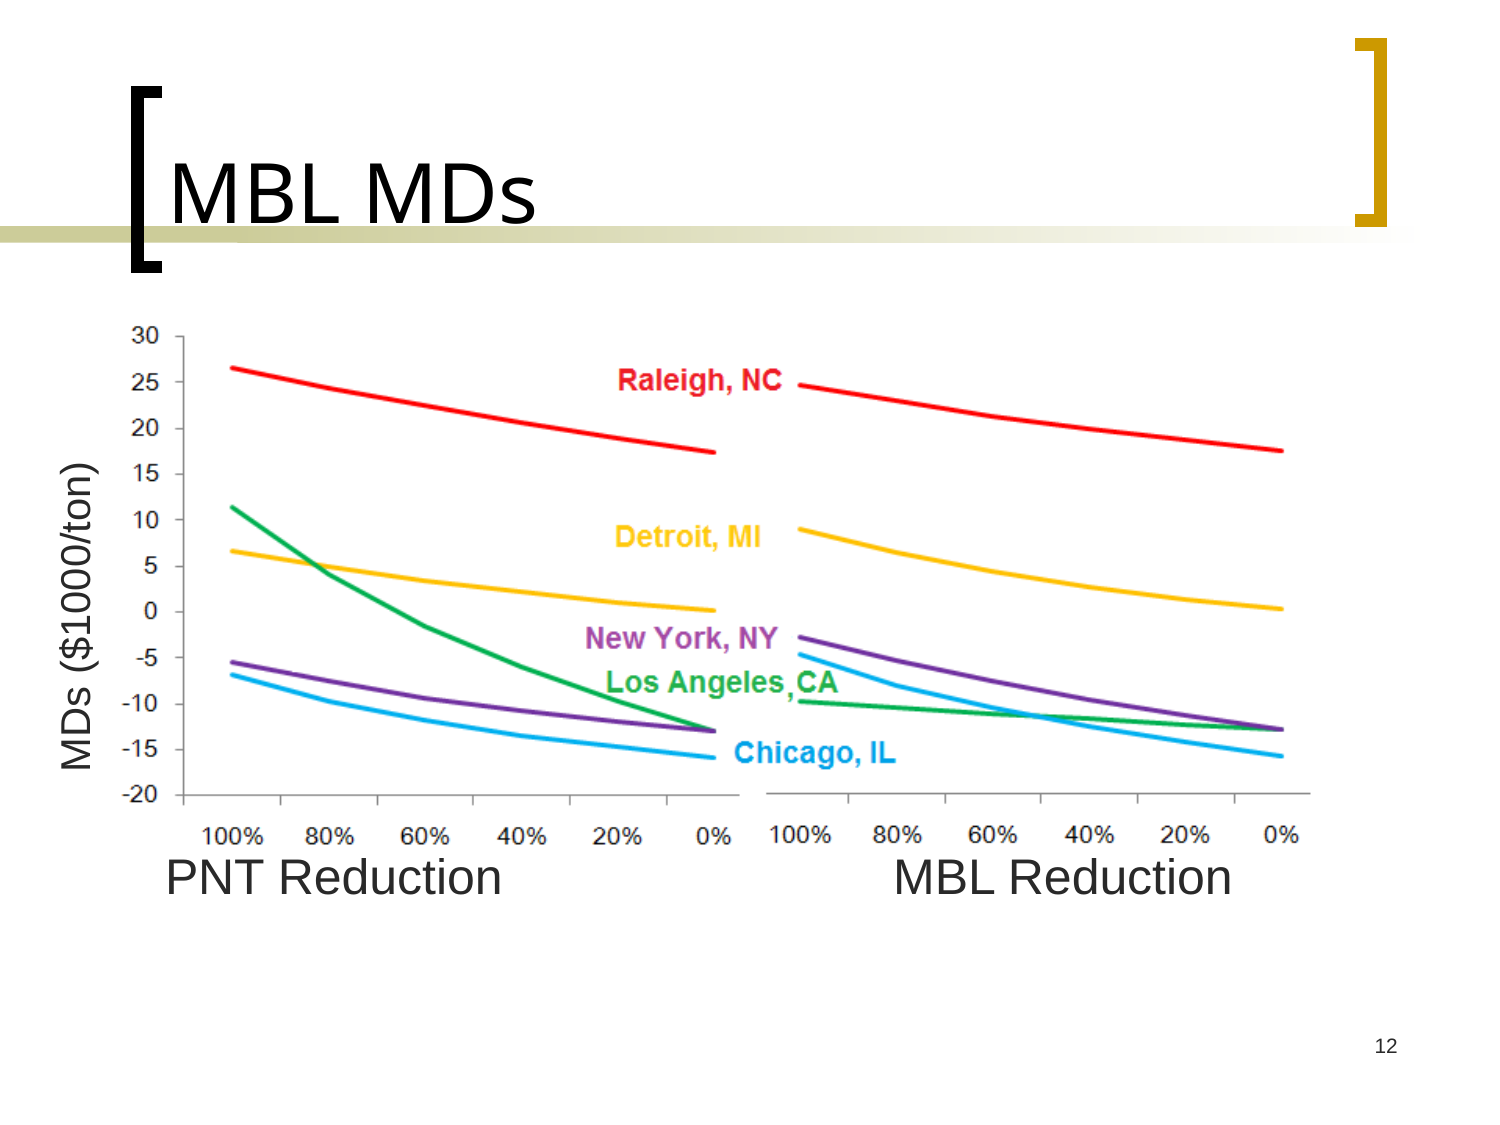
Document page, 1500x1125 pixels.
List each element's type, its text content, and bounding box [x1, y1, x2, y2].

text_box PNT Reduction MBL Reduction [150, 290, 1424, 1041]
slide_number 12 [1099, 1024, 1413, 1101]
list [108, 314, 1353, 859]
text_box MDs ($1000/ton) [41, 361, 103, 787]
title MBL MDs [152, 15, 1328, 248]
